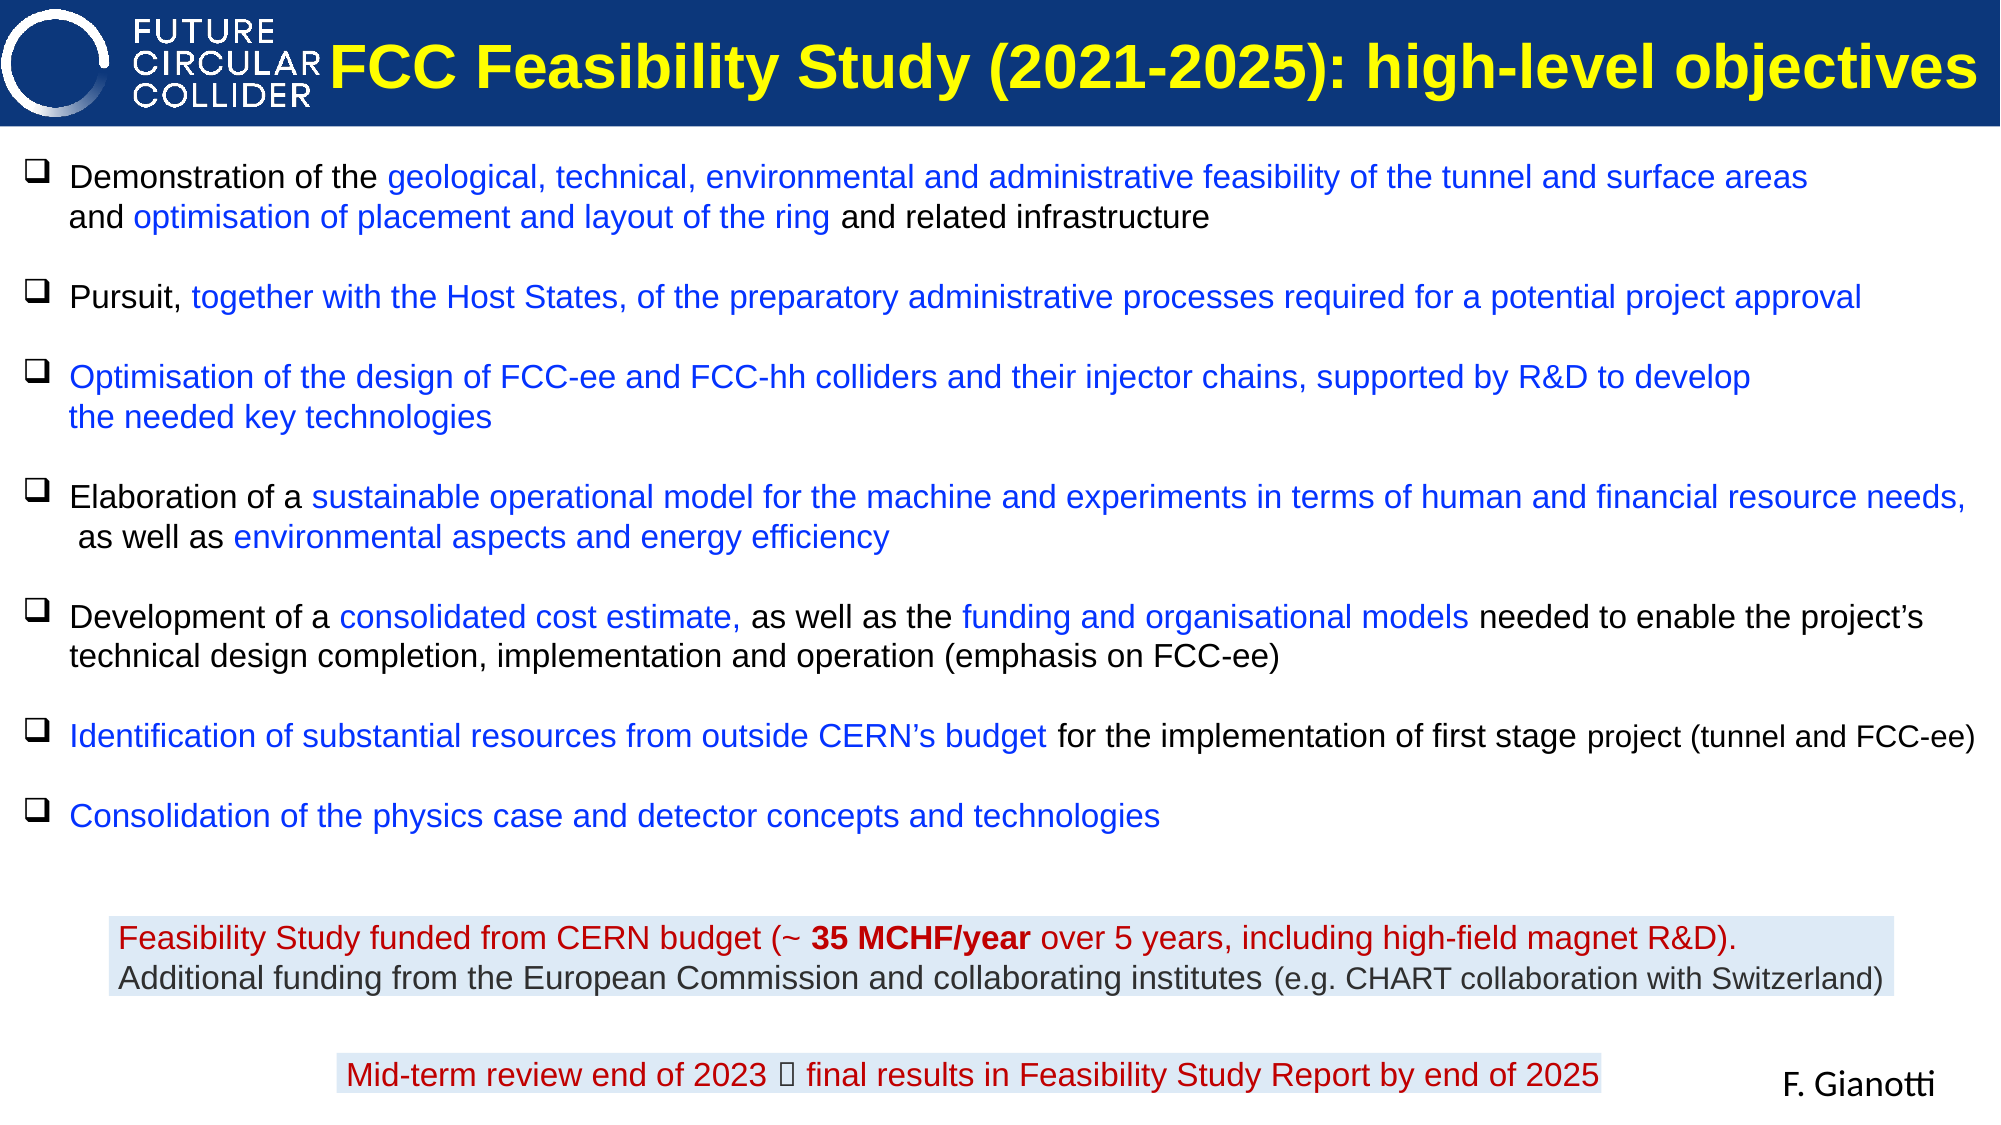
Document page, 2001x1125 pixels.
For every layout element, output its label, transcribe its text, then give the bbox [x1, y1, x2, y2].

text_box Demonstration of the geological, technical, environmental and administrative feasibility of the tunnel and surface areas and optimisation of placement and layout of the ring and related infrastructure Pursuit, together with the Host States, of the preparatory administrative processes required for a potential project approval Optimisation of the design of FCC-ee and FCC-hh colliders and their injector chains, supported by R&D to develop the needed key technologies Elaboration of a sustainable operational model for the machine and experiments in terms of human and financial resource needs, as well as environmental aspects and energy efficiency Development of a consolidated cost estimate, as well as the funding and organisational models needed to enable the project’s technical design completion, implementation and operation (emphasis on FCC-ee) Identification of substantial resources from outside CERN’s budget for the implementation of first stage project (tunnel and FCC-ee) Consolidation of the physics case and detector concepts and technologies [7, 148, 1993, 842]
text_box Feasibility Study funded from CERN budget (~ 35 MCHF/year over 5 years, including high-field magnet R&D). Additional funding from the European Commission and collaborating institutes (e.g. CHART collaboration with Switzerland) [108, 916, 1895, 996]
text_box F. Gianotti [1767, 1051, 1968, 1112]
text_box Mid-term review end of 2023  final results in Feasibility Study Report by end of 2025 [336, 1052, 1602, 1093]
picture [1, 9, 320, 118]
text_box FCC Feasibility Study (2021-2025): high-level objectives [0, 0, 2000, 127]
